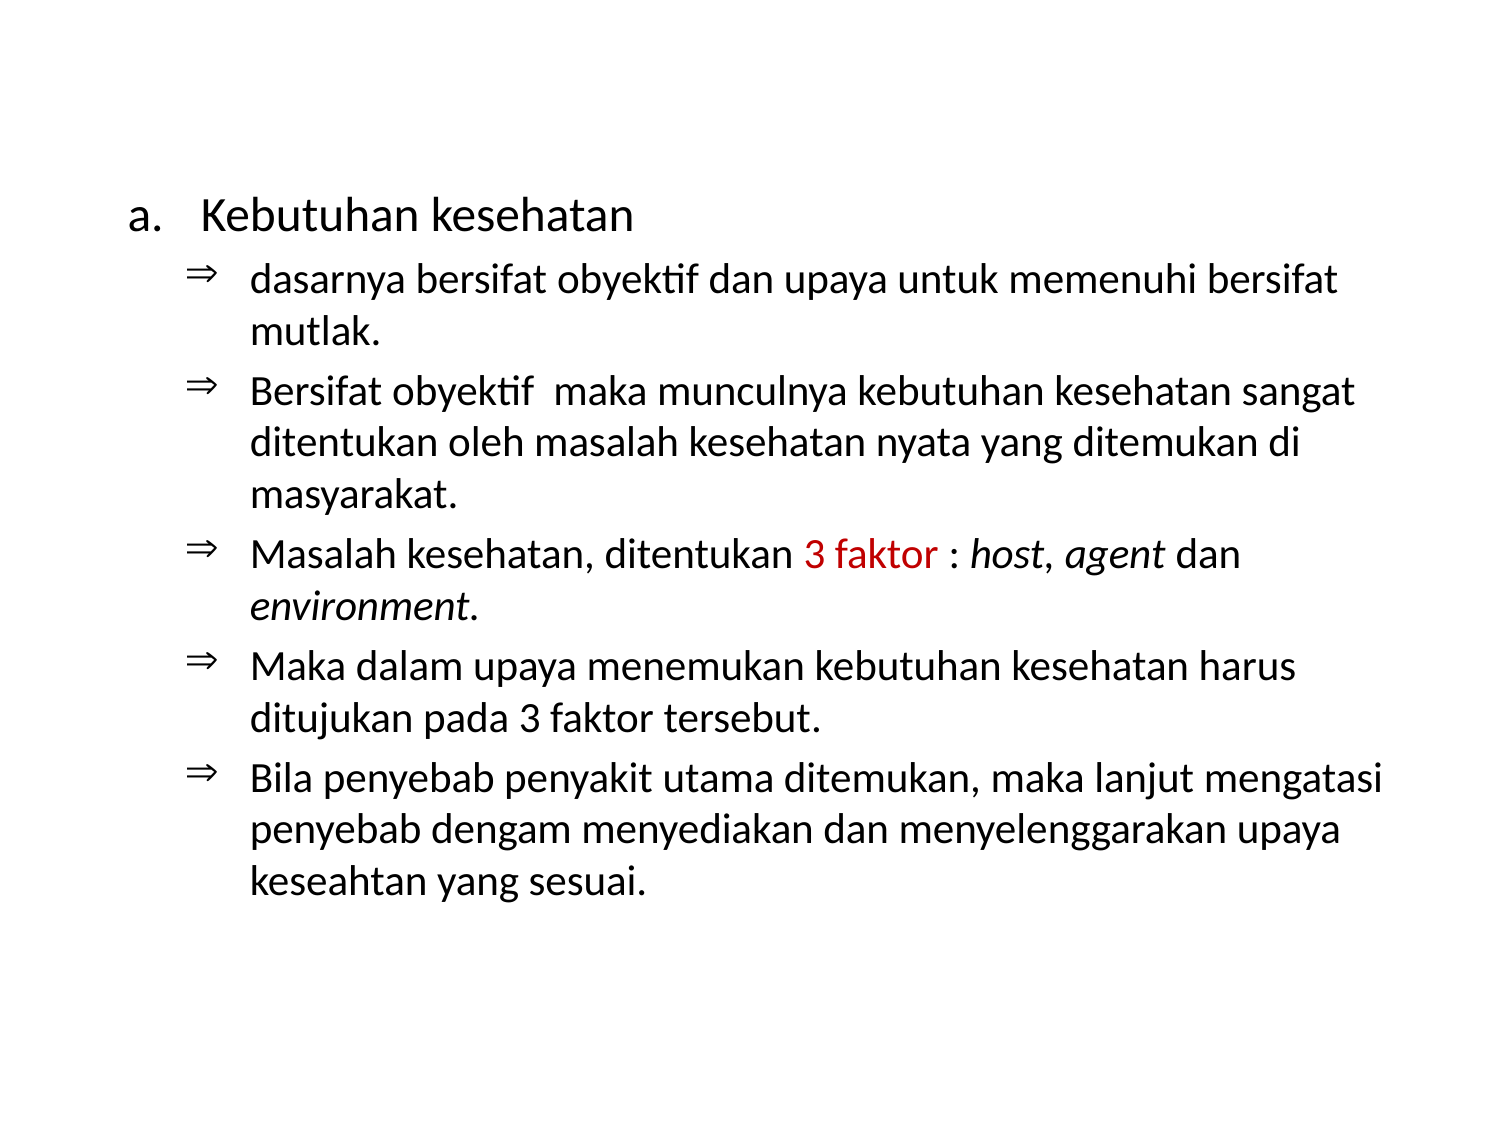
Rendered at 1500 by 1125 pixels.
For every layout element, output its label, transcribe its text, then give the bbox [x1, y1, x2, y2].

list Kebutuhan kesehatan dasarnya bersifat obyektif dan upaya untuk memenuhi bersifat mutlak. Bersifat obyektif maka munculnya kebutuhan kesehatan sangat ditentukan oleh masalah kesehatan nyata yang ditemukan di masyarakat. Masalah kesehatan, ditentukan 3 faktor : host, agent dan environment. Maka dalam upaya menemukan kebutuhan kesehatan harus ditujukan pada 3 faktor tersebut. Bila penyebab penyakit utama ditemukan, maka lanjut mengatasi penyebab dengam menyediakan dan menyelenggarakan upaya keseahtan yang sesuai. [112, 174, 1400, 918]
